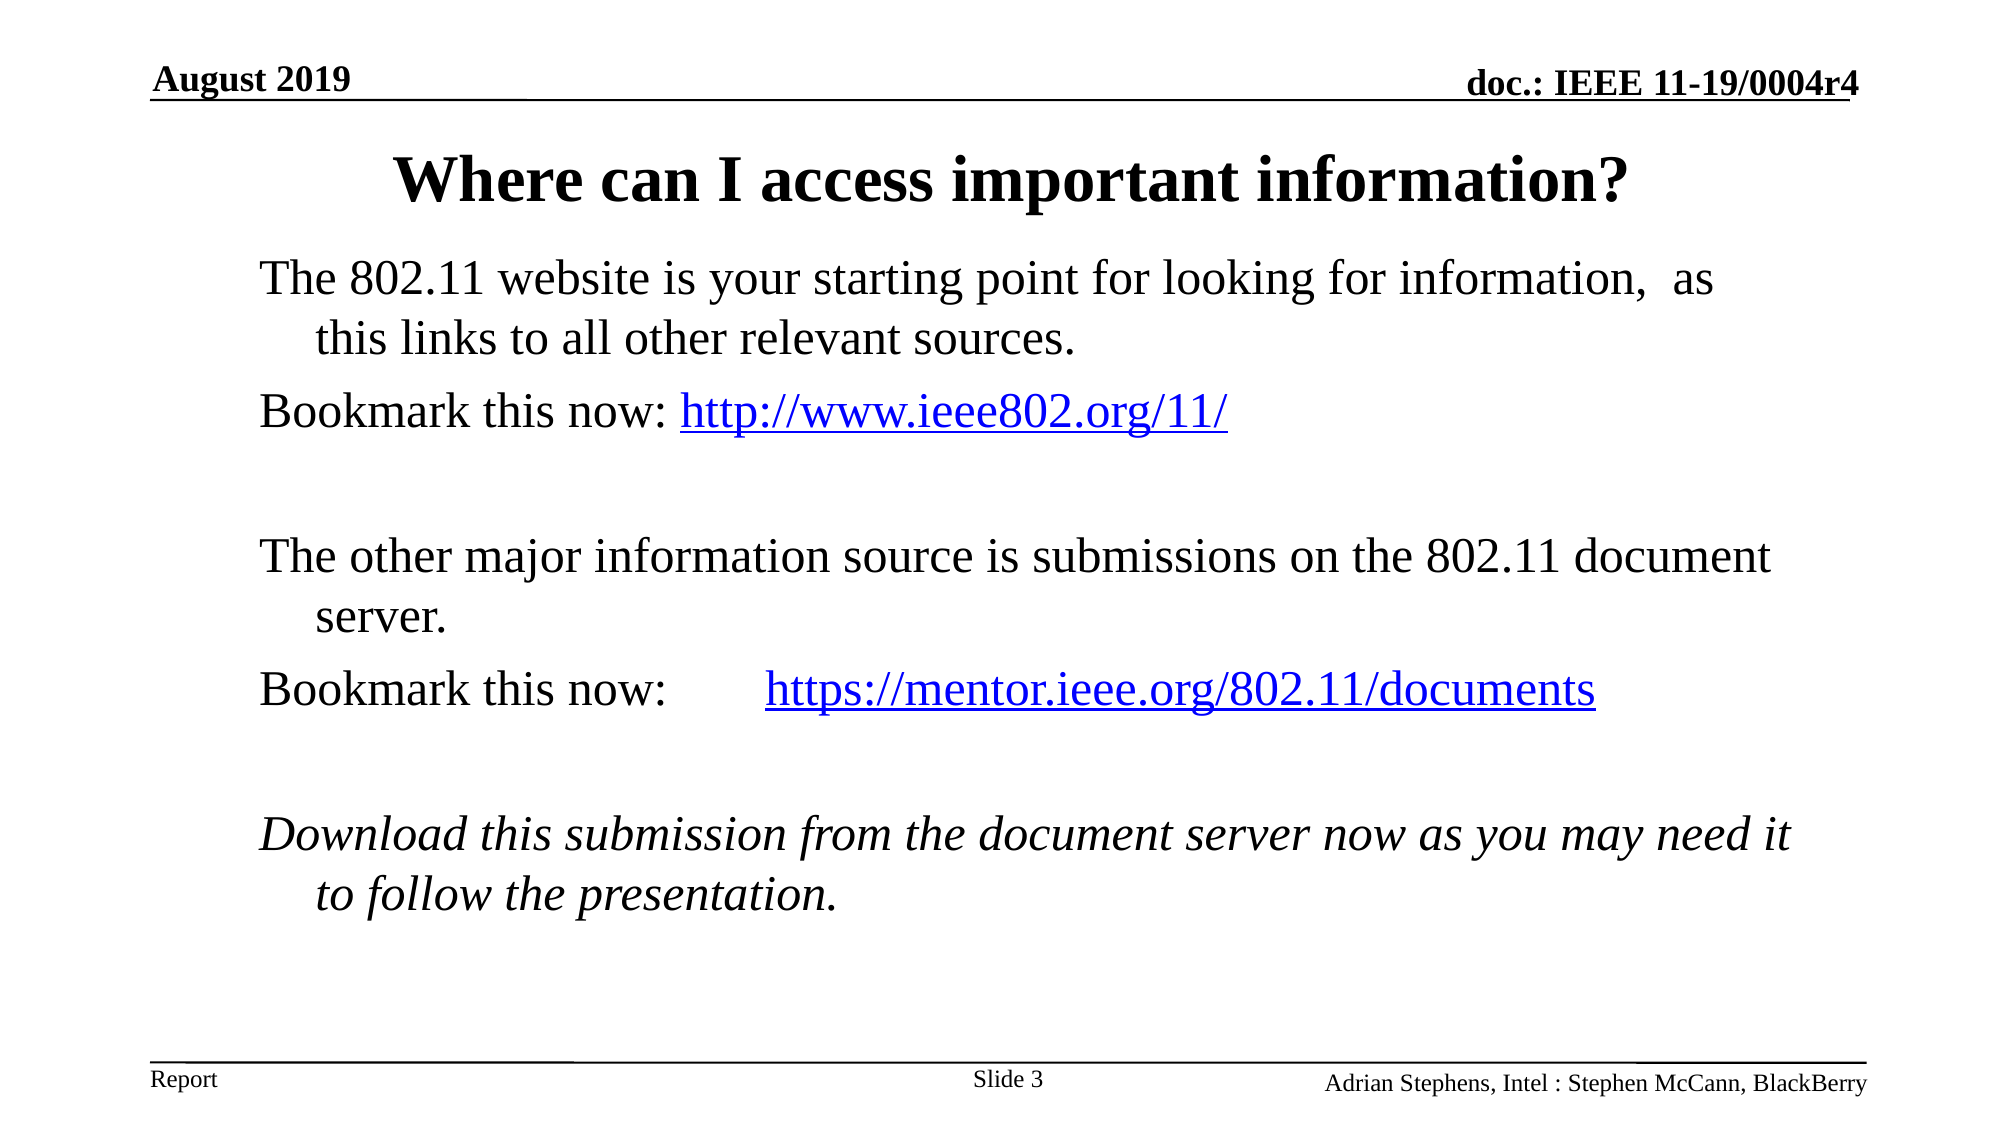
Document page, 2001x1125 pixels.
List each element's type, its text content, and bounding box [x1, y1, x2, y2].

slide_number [152, 54, 563, 100]
title Where can I access important information? [374, 99, 1651, 237]
footer Adrian Stephens, Intel : Stephen McCann, BlackBerry [1271, 1066, 1869, 1108]
list The 802.11 website is your starting point for looking for information, as this links to all other relevant sources. Bookmark this now: http://www.ieee802.org/11/ The other major information source is submissions on the 802.11 document server. Bookmark this now: https://mentor.ieee.org/802.11/documents Download this submission from the document server now as you may need it to follow the presentation. [243, 237, 1816, 1038]
slide_number Slide 3 [950, 1061, 1067, 1123]
